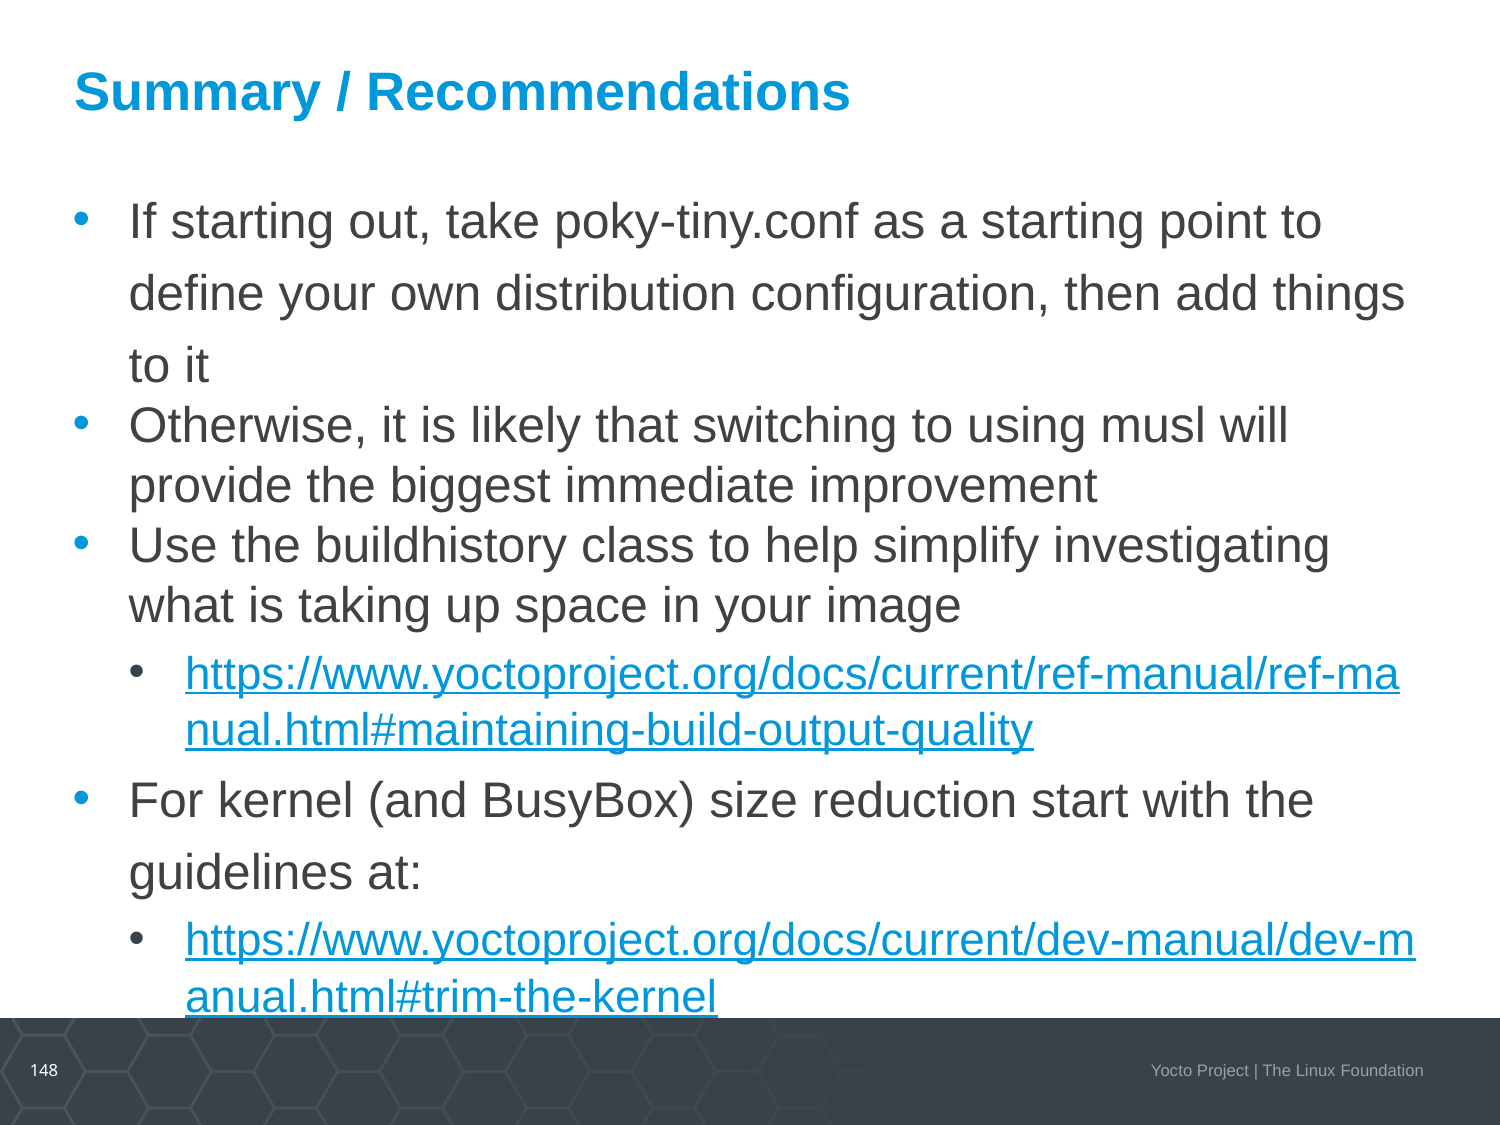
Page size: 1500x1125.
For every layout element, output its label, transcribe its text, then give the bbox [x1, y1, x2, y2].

list If starting out, take poky-tiny.conf as a starting point to define your own distribution configuration, then add things to it Otherwise, it is likely that switching to using musl will provide the biggest immediate improvement Use the buildhistory class to help simplify investigating what is taking up space in your image https://www.yoctoproject.org/docs/current/ref-manual/ref-manual.html#maintaining-build-output-quality For kernel (and BusyBox) size reduction start with the guidelines at: https://www.yoctoproject.org/docs/current/dev-manual/dev-manual.html#trim-the-kernel [72, 176, 1423, 984]
title Summary / Recommendations [74, 67, 1425, 213]
picture [0, 0, 1500, 1125]
